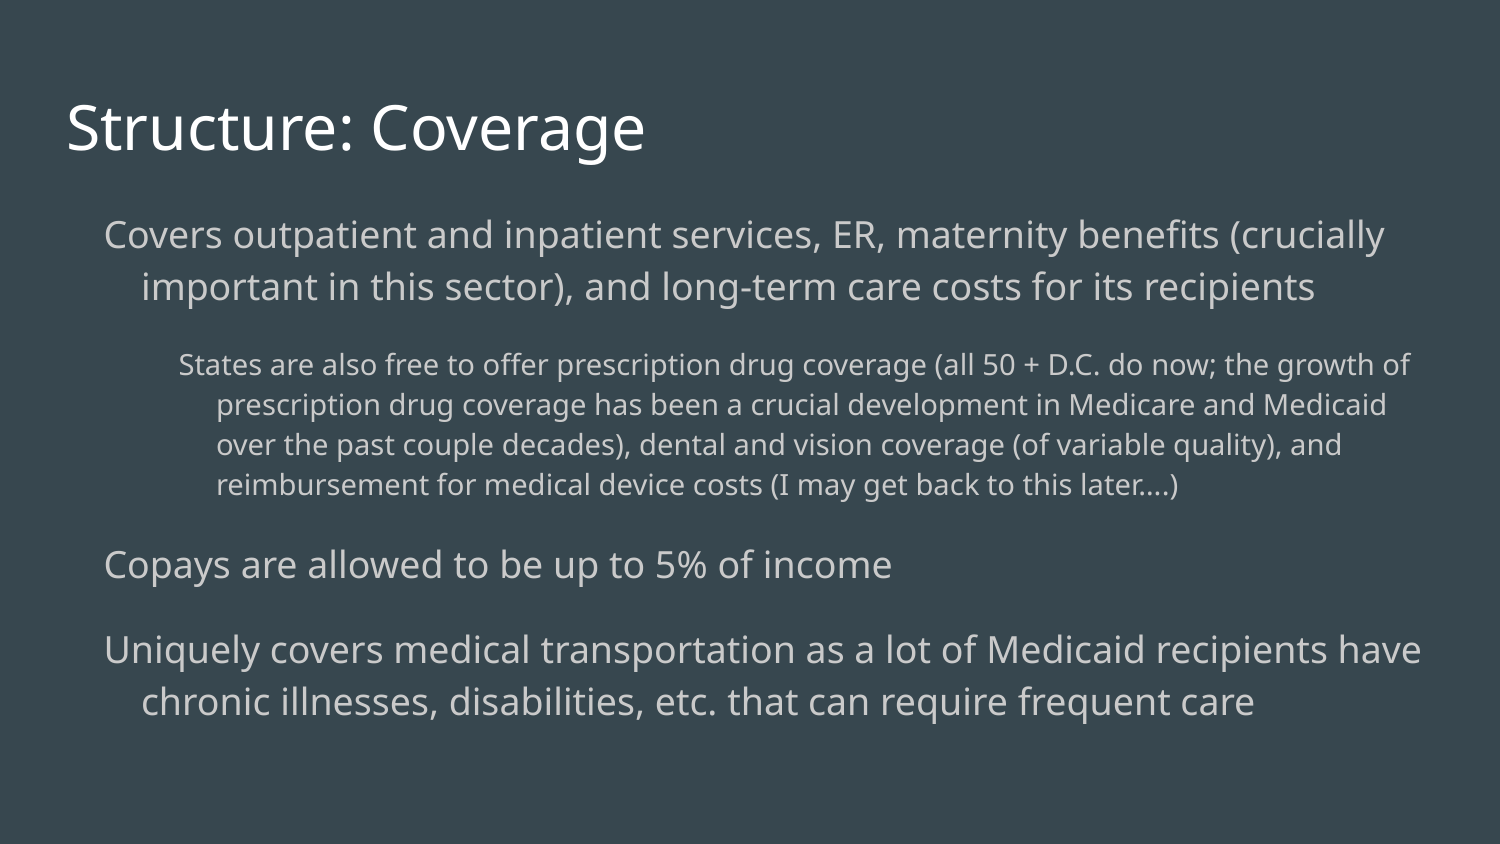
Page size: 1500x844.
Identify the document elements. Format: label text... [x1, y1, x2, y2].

list Covers outpatient and inpatient services, ER, maternity benefits (crucially important in this sector), and long-term care costs for its recipients States are also free to offer prescription drug coverage (all 50 + D.C. do now; the growth of prescription drug coverage has been a crucial development in Medicare and Medicaid over the past couple decades), dental and vision coverage (of variable quality), and reimbursement for medical device costs (I may get back to this later….) Copays are allowed to be up to 5% of income Uniquely covers medical transportation as a lot of Medicaid recipients have chronic illnesses, disabilities, etc. that can require frequent care [51, 189, 1449, 750]
title Structure: Coverage [51, 72, 1449, 167]
